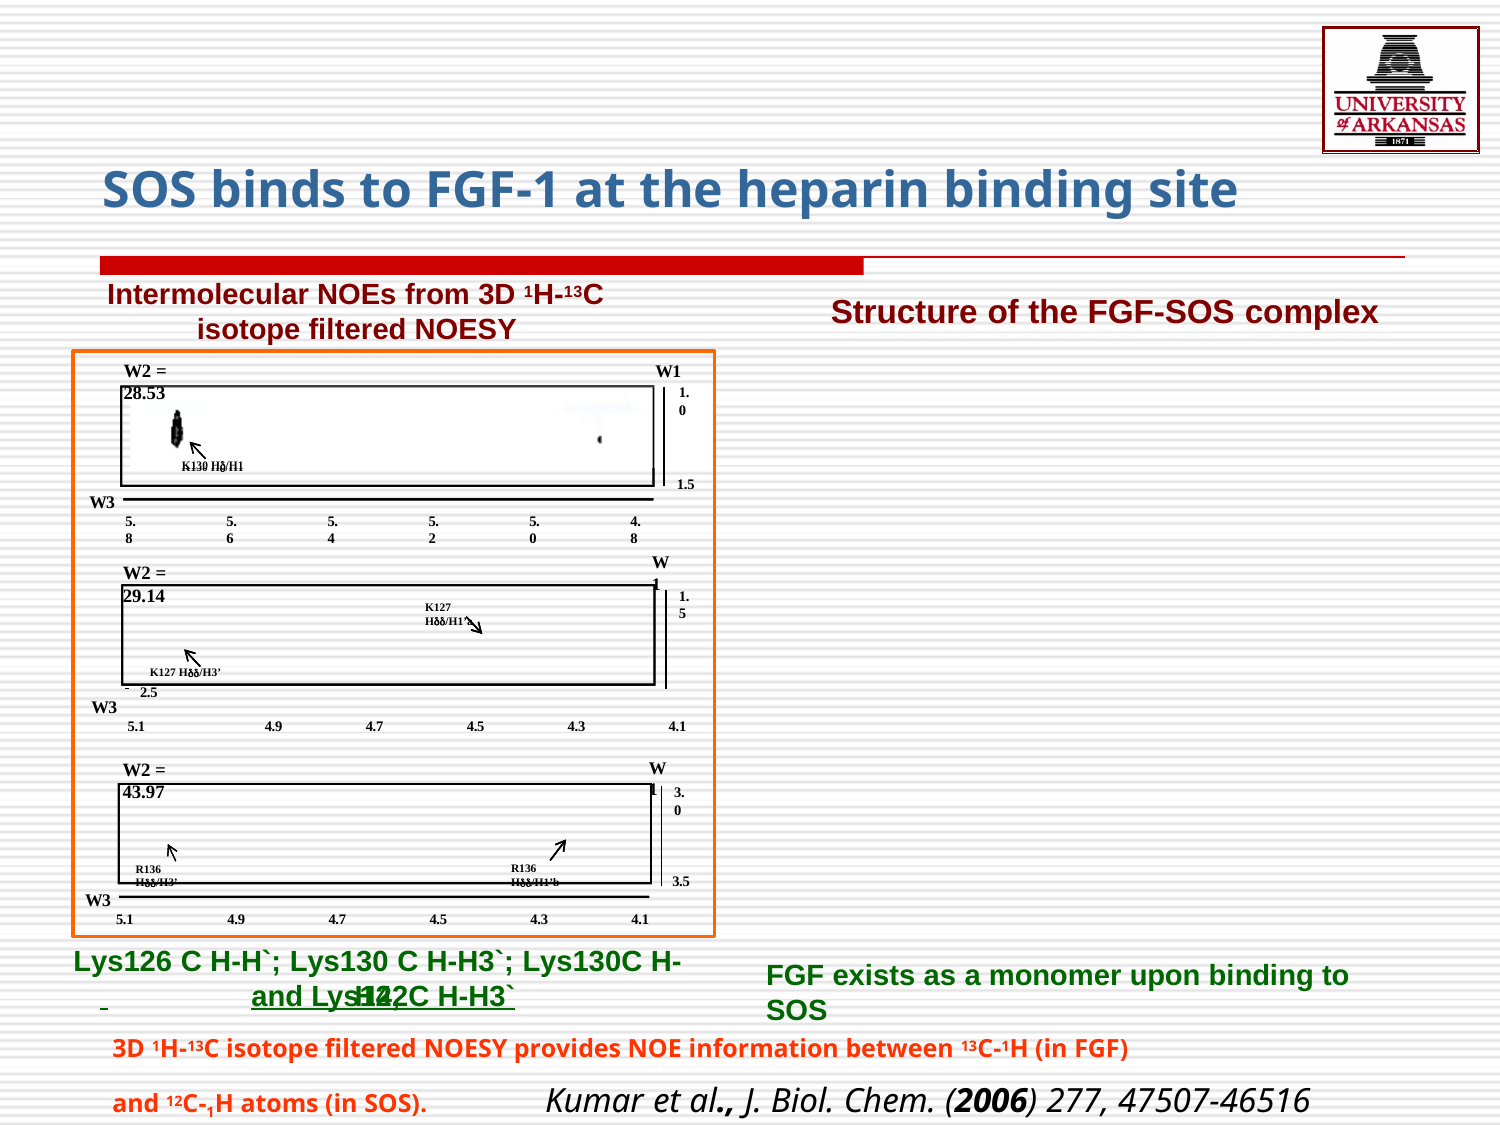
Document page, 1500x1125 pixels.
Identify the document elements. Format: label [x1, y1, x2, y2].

text_box [105, 275, 608, 346]
text_box [1321, 25, 1480, 153]
text_box [52, 351, 1419, 1063]
picture [0, 0, 1500, 1125]
title [100, 157, 1406, 346]
text_box [110, 1079, 1471, 1121]
text_box [828, 289, 1384, 330]
